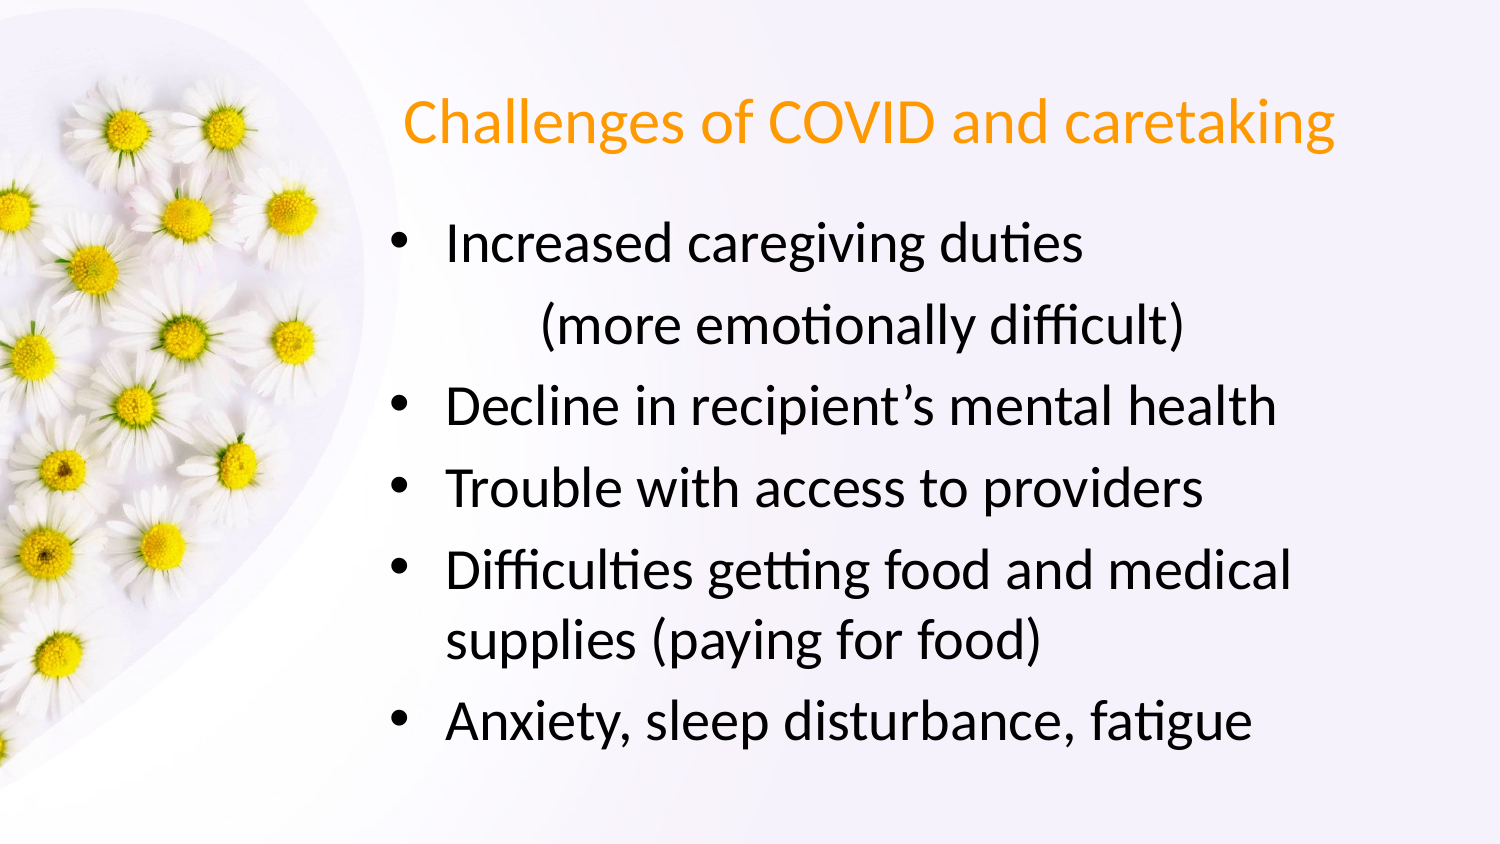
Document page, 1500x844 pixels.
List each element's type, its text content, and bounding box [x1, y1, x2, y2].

title Challenges of COVID and caretaking [374, 71, 1402, 166]
picture [0, 0, 1500, 844]
list Increased caregiving duties (more emotionally difficult) Decline in recipient’s mental health Trouble with access to providers Difficulties getting food and medical supplies (paying for food) Anxiety, sleep disturbance, fatigue [374, 196, 1402, 773]
